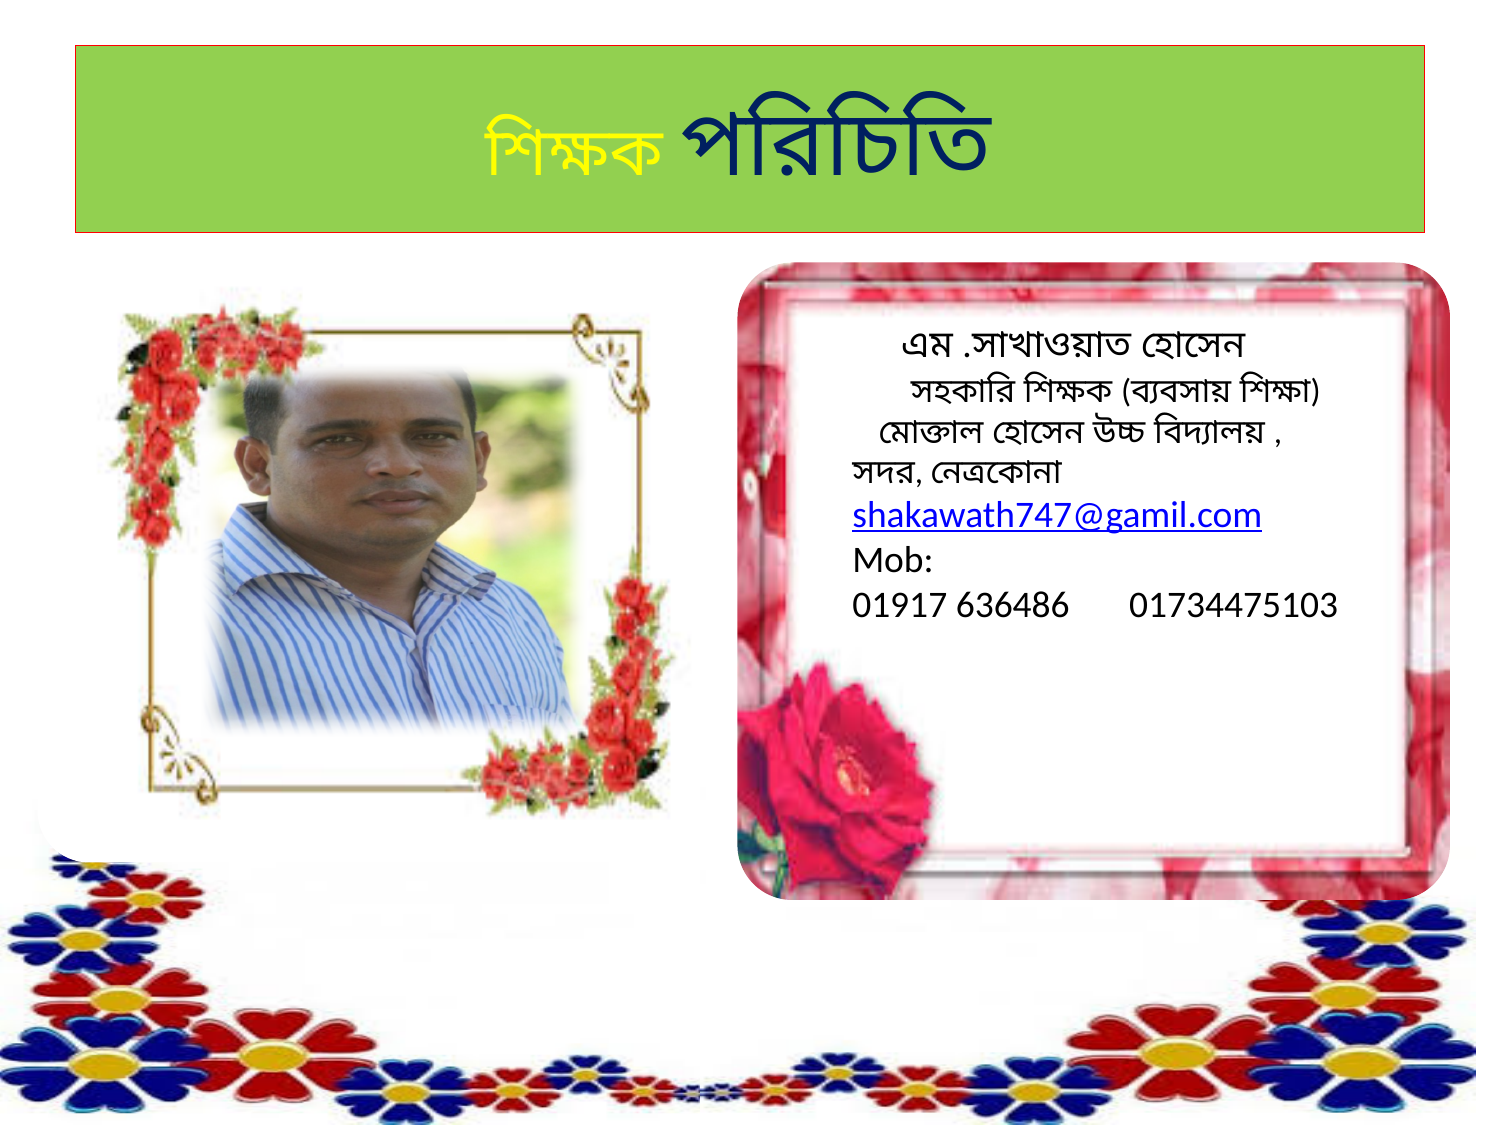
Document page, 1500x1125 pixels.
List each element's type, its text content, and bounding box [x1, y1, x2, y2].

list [205, 355, 582, 744]
picture [0, 262, 1476, 1125]
title শিক্ষক পরিচিতি [75, 45, 1425, 233]
